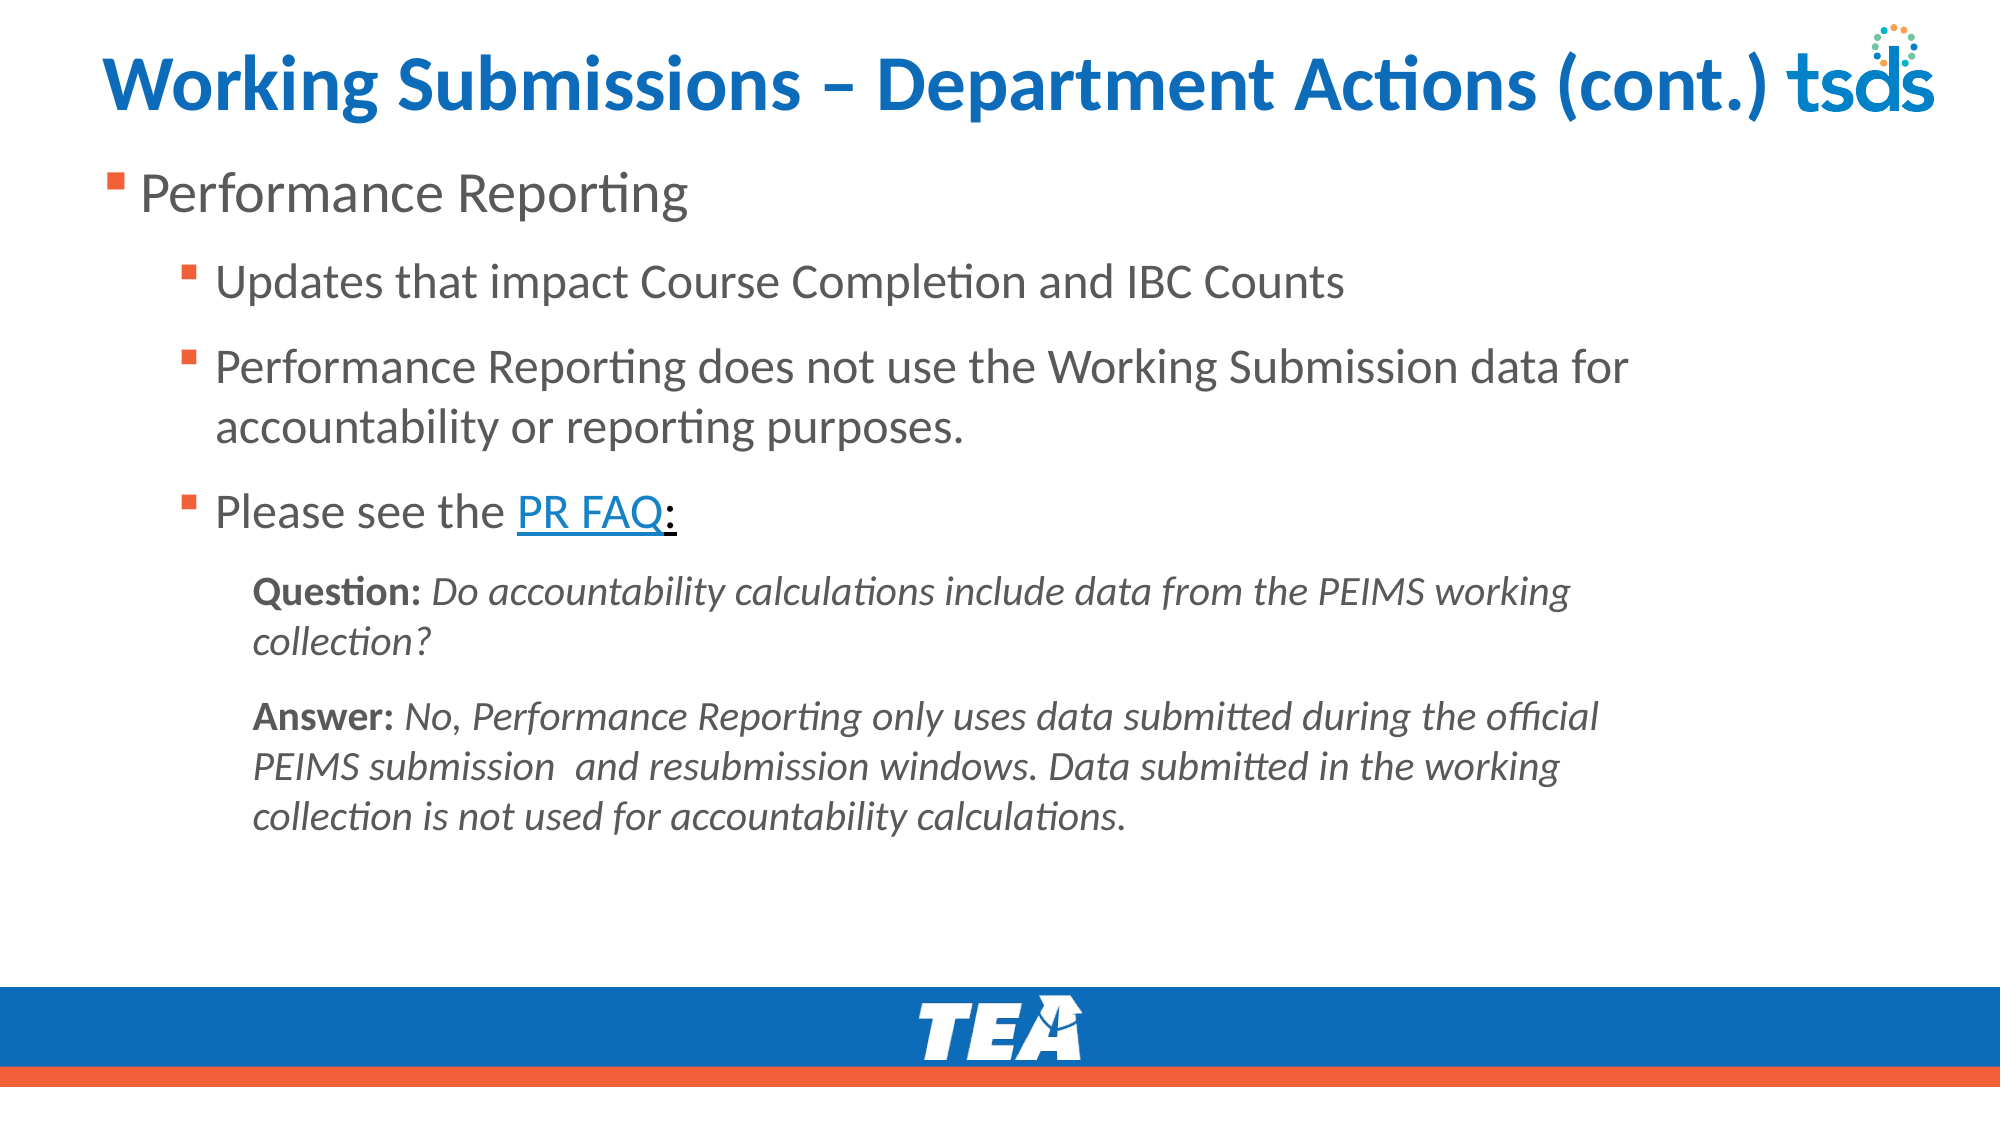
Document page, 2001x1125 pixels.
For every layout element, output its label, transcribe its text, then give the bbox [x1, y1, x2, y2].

picture [1797, 24, 1934, 112]
title Working Submissions – Department Actions (cont.) [87, 23, 1797, 147]
text_box Performance Reporting Updates that impact Course Completion and IBC Counts Performance Reporting does not use the Working Submission data for accountability or reporting purposes. Please see the PR FAQ: Question: Do accountability calculations include data from the PEIMS working collection? Answer: No, Performance Reporting only uses data submitted during the official PEIMS submission and resubmission windows. Data submitted in the working collection is not used for accountability calculations. [87, 146, 1692, 973]
picture [918, 994, 1082, 1060]
